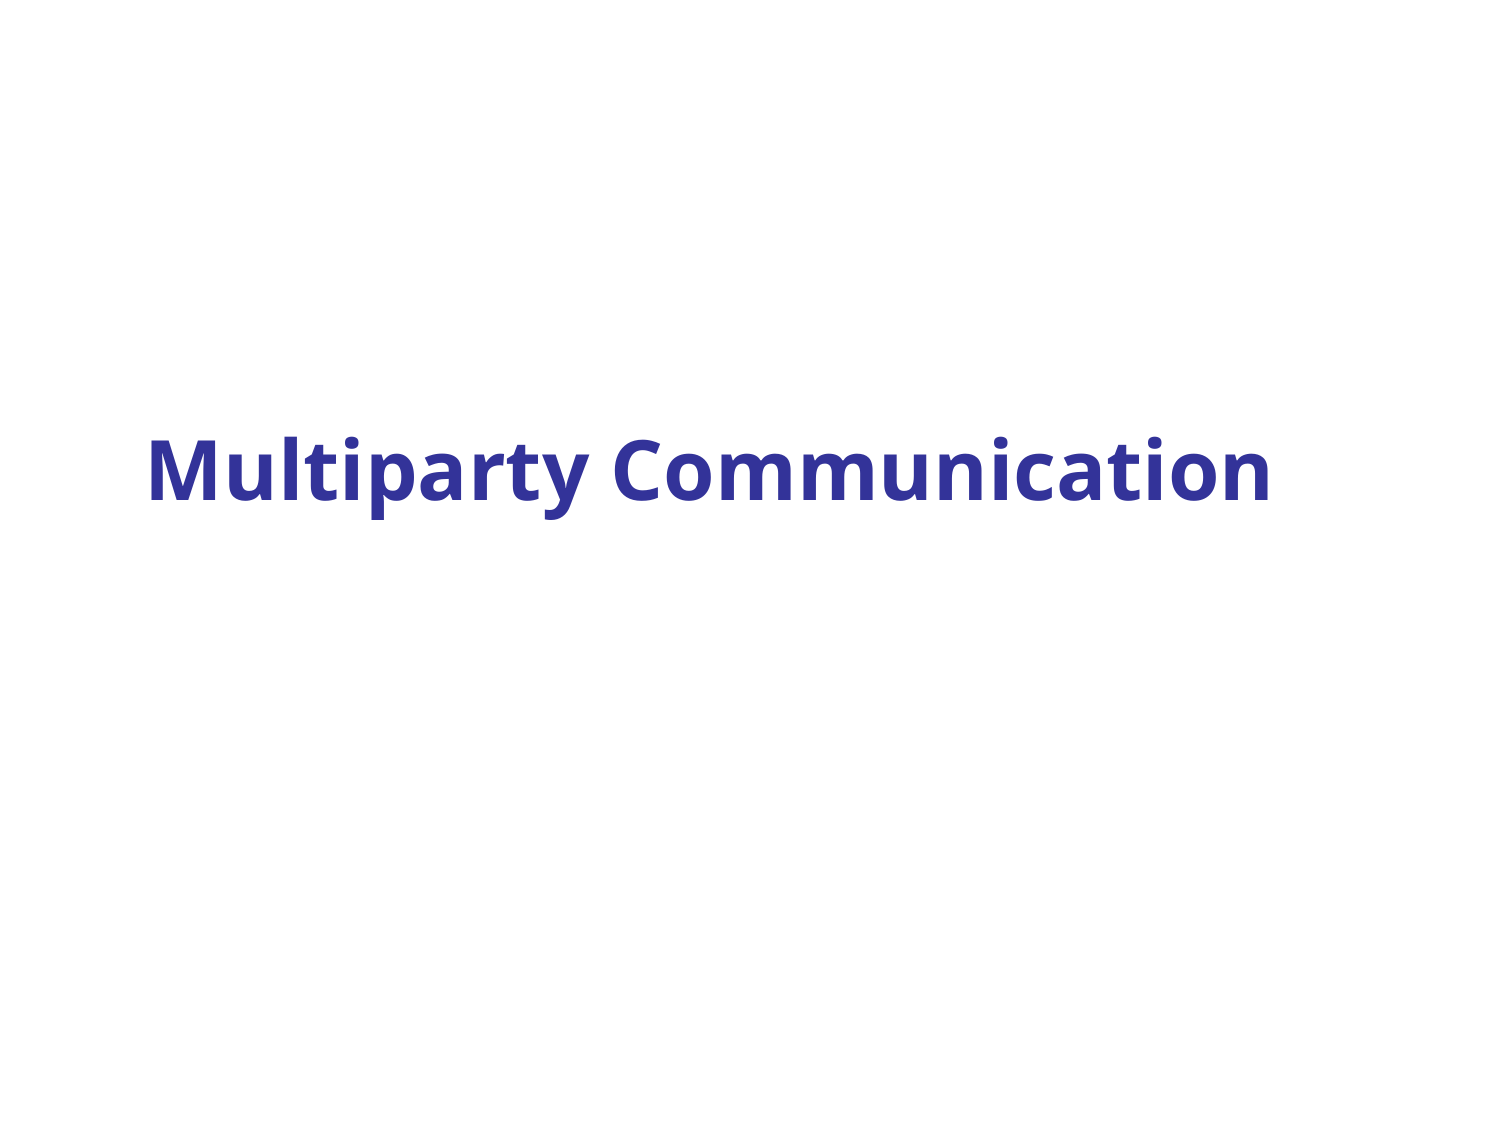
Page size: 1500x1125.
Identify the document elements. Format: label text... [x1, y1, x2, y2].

title Multiparty Communication [0, 375, 1375, 525]
